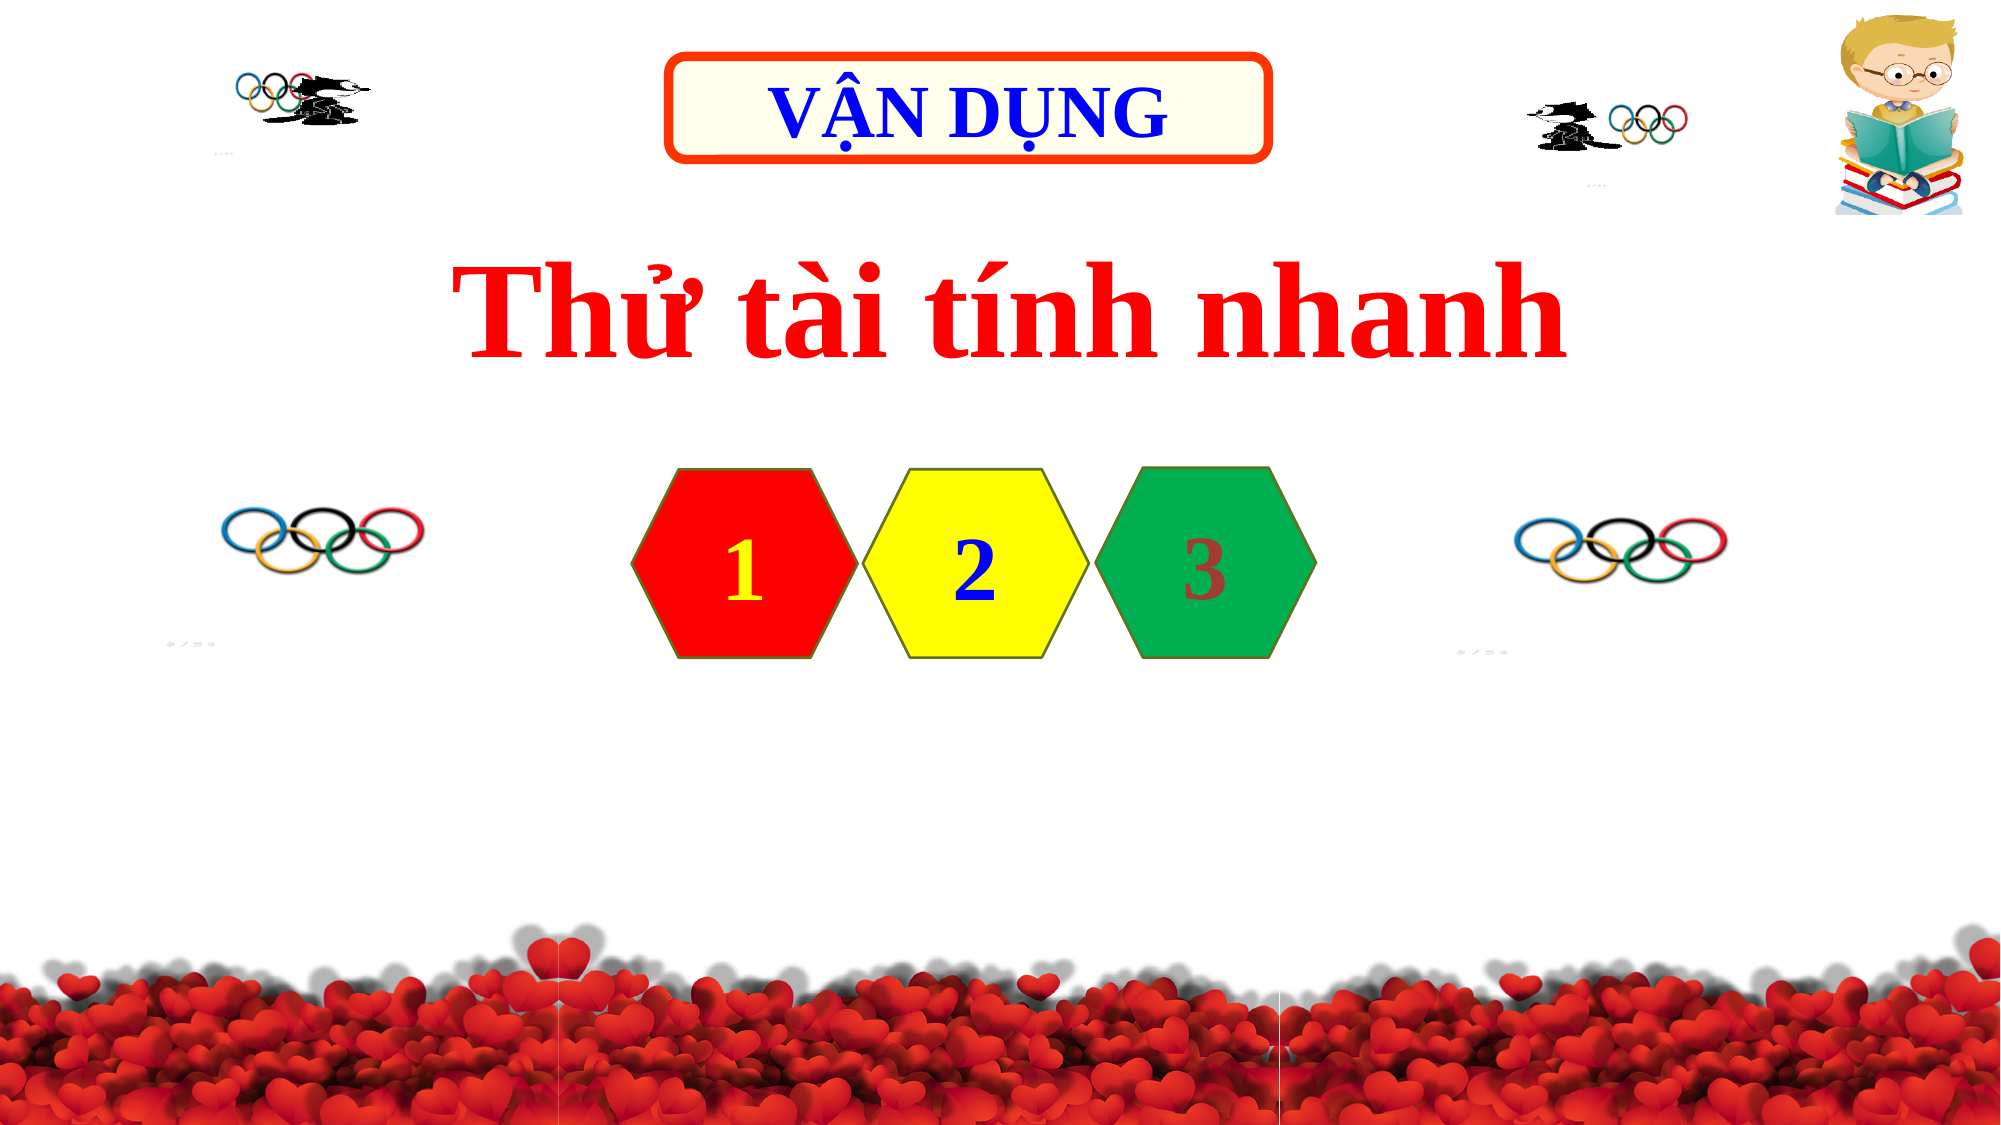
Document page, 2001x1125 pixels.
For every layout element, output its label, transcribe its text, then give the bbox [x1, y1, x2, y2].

picture [1759, 15, 2001, 215]
picture [1452, 491, 1791, 658]
text_box VẬN DỤNG [668, 56, 1269, 160]
text_box Thử tài tính nhanh [436, 212, 1820, 393]
text_box 3 [1094, 466, 1318, 659]
text_box 1 [630, 468, 859, 660]
picture [1215, 88, 1711, 189]
text_box 2 [861, 467, 1091, 659]
picture [162, 480, 485, 651]
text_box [0, 820, 2000, 1125]
picture [212, 56, 726, 157]
